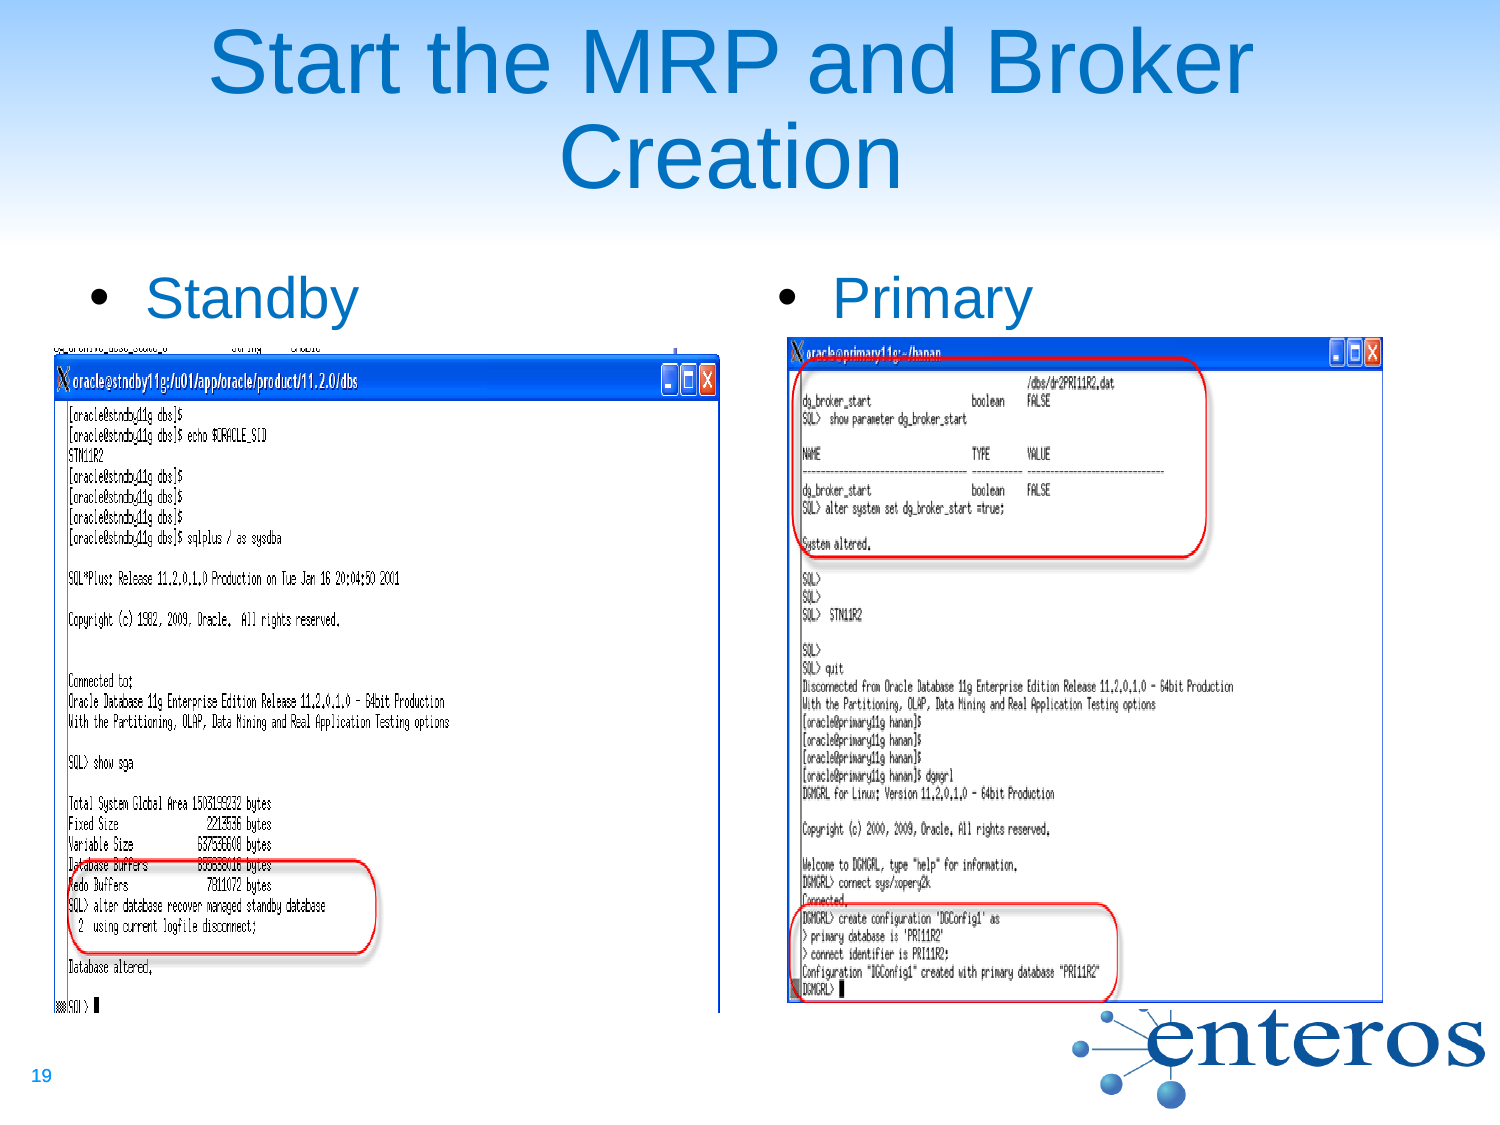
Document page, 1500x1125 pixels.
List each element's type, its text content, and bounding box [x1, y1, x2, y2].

picture [786, 337, 1500, 1125]
title Start the MRP and Broker Creation [56, 98, 1407, 217]
list Standby [74, 262, 738, 1005]
slide_number 19 [30, 1065, 115, 1094]
list Primary [761, 262, 1425, 1005]
picture [54, 348, 721, 1014]
